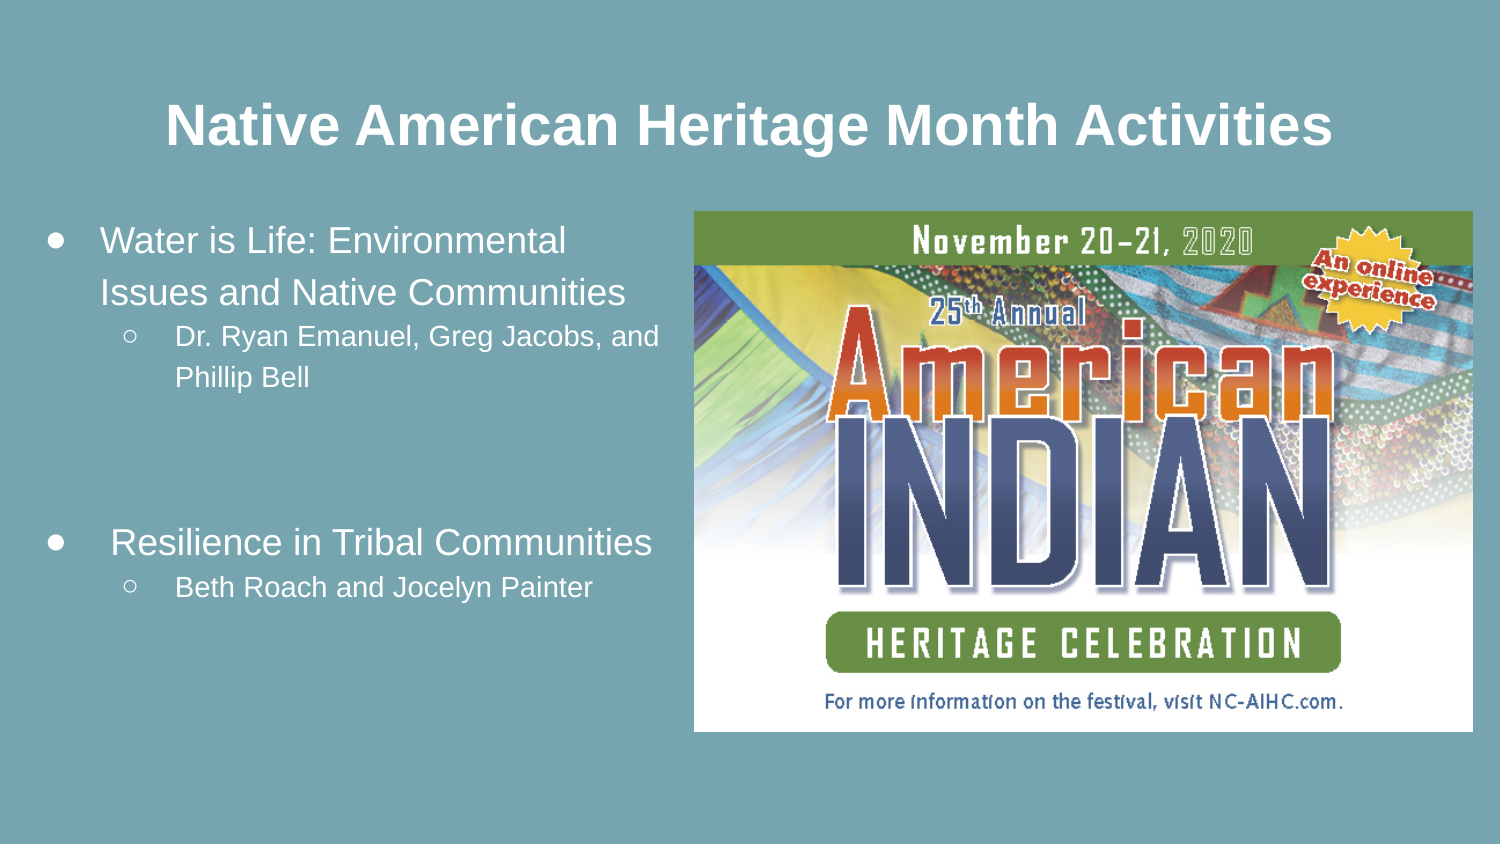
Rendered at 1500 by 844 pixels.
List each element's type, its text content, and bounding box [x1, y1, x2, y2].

list Water is Life: Environmental Issues and Native Communities Dr. Ryan Emanuel, Greg Jacobs, and Phillip Bell Resilience in Tribal Communities Beth Roach and Jocelyn Painter [9, 201, 685, 742]
picture [694, 211, 1474, 732]
title Native American Heritage Month Activities [75, 86, 1425, 228]
